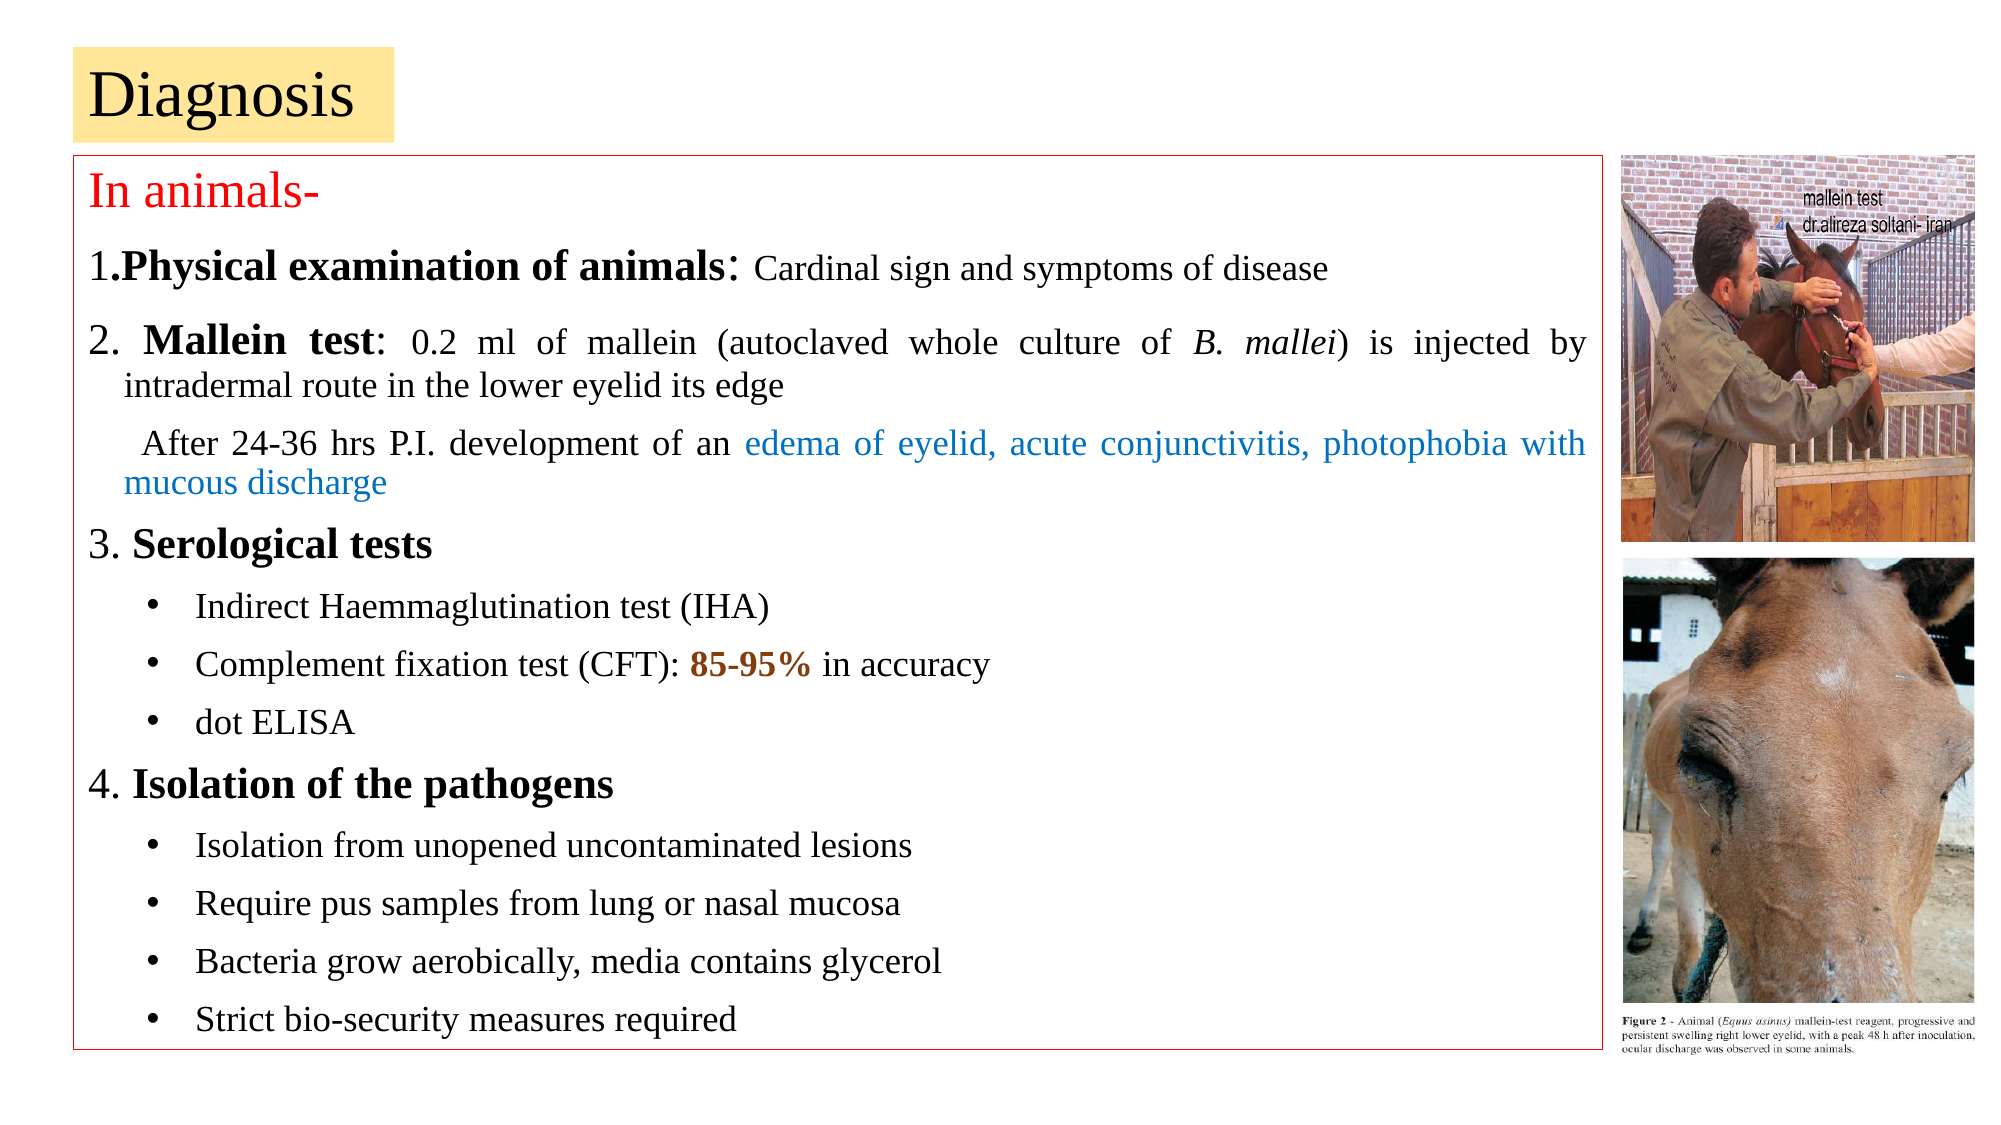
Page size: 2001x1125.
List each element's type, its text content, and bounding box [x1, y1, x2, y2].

list In animals- 1.Physical examination of animals: Cardinal sign and symptoms of disease 2. Mallein test: 0.2 ml of mallein (autoclaved whole culture of B. mallei) is injected by intradermal route in the lower eyelid its edge After 24-36 hrs P.I. development of an edema of eyelid, acute conjunctivitis, photophobia with mucous discharge 3. Serological tests Indirect Haemmaglutination test (IHA) Complement fixation test (CFT): 85-95% in accuracy dot ELISA 4. Isolation of the pathogens Isolation from unopened uncontaminated lesions Require pus samples from lung or nasal mucosa Bacteria grow aerobically, media contains glycerol Strict bio-security measures required [73, 155, 1603, 1050]
picture [1621, 557, 1975, 1055]
picture [1621, 155, 1975, 542]
title Diagnosis [73, 47, 395, 143]
